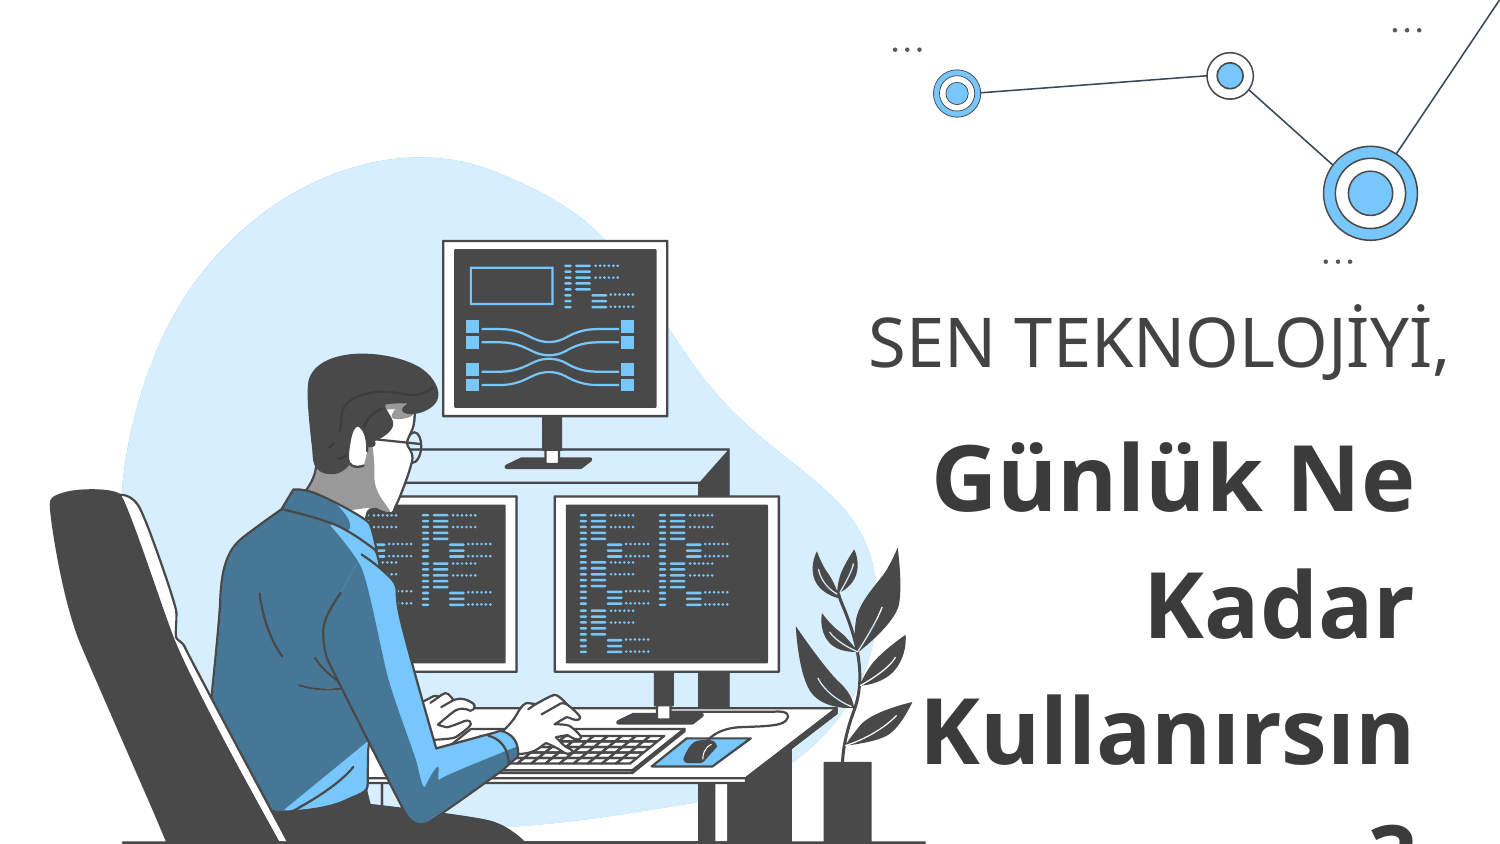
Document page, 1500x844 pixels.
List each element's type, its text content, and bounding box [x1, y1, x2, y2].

subtitle Günlük Ne Kadar Kullanırsın? [932, 389, 1431, 536]
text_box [49, 157, 927, 844]
text_box SEN TEKNOLOJİYİ, [932, 291, 1500, 389]
